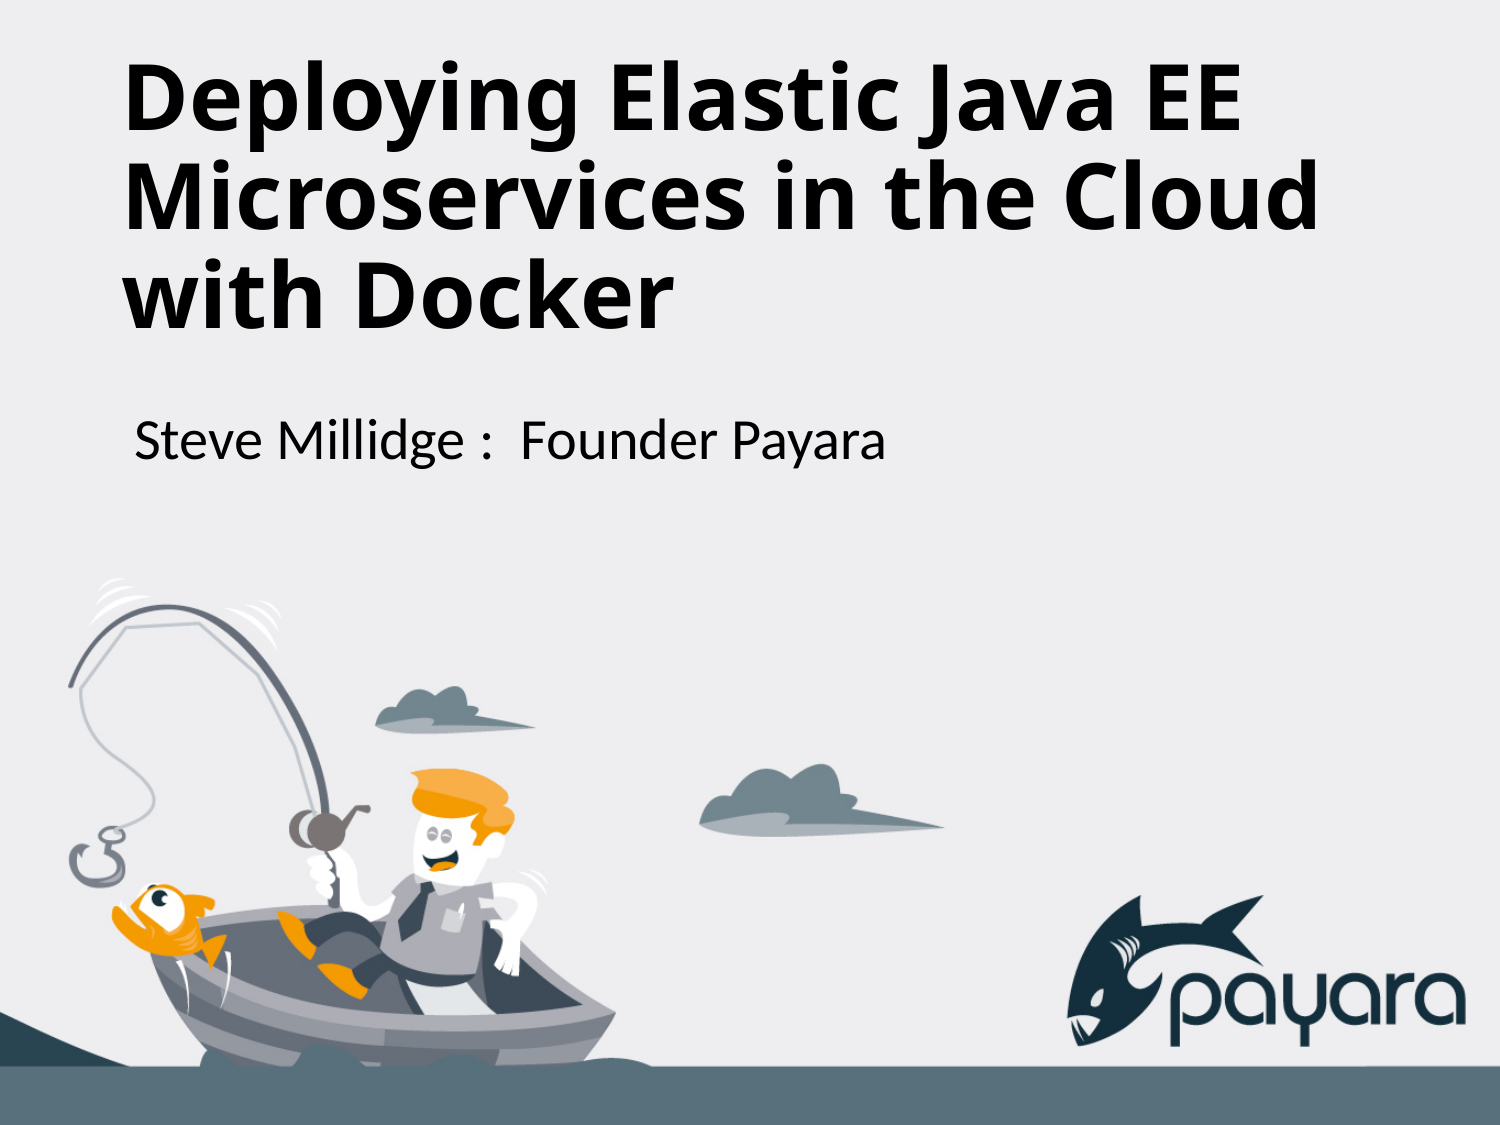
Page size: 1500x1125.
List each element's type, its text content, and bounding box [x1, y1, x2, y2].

picture [0, 0, 1500, 1125]
title Deploying Elastic Java EE Microservices in the Cloud with Docker [106, 90, 1401, 309]
text_box Steve Millidge : Founder Payara [119, 393, 917, 479]
